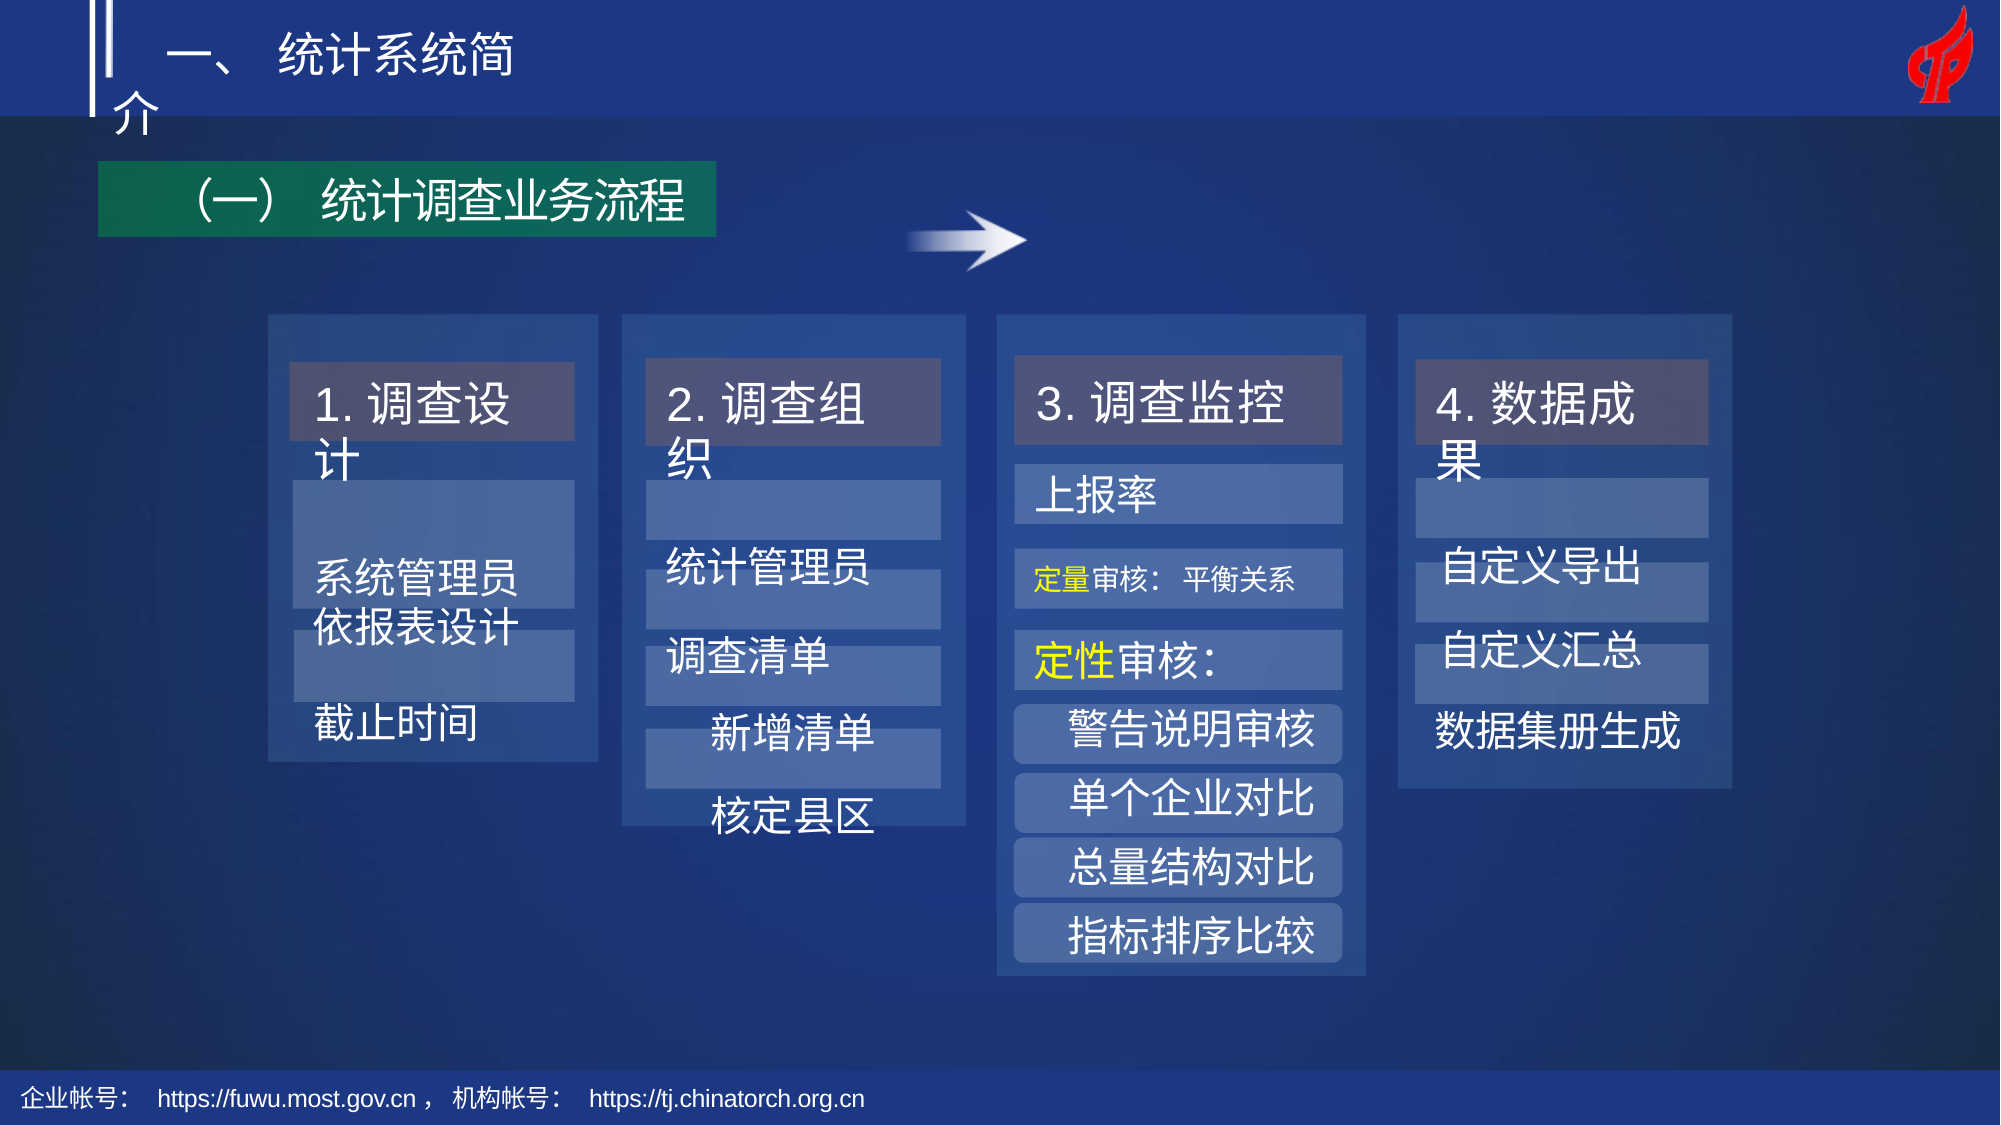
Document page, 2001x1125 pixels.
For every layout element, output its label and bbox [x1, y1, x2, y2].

picture [0, 117, 2000, 1125]
text_box [0, 0, 2000, 117]
text_box [621, 314, 967, 827]
text_box [996, 314, 1367, 976]
text_box [268, 314, 599, 762]
text_box [1397, 314, 1733, 789]
